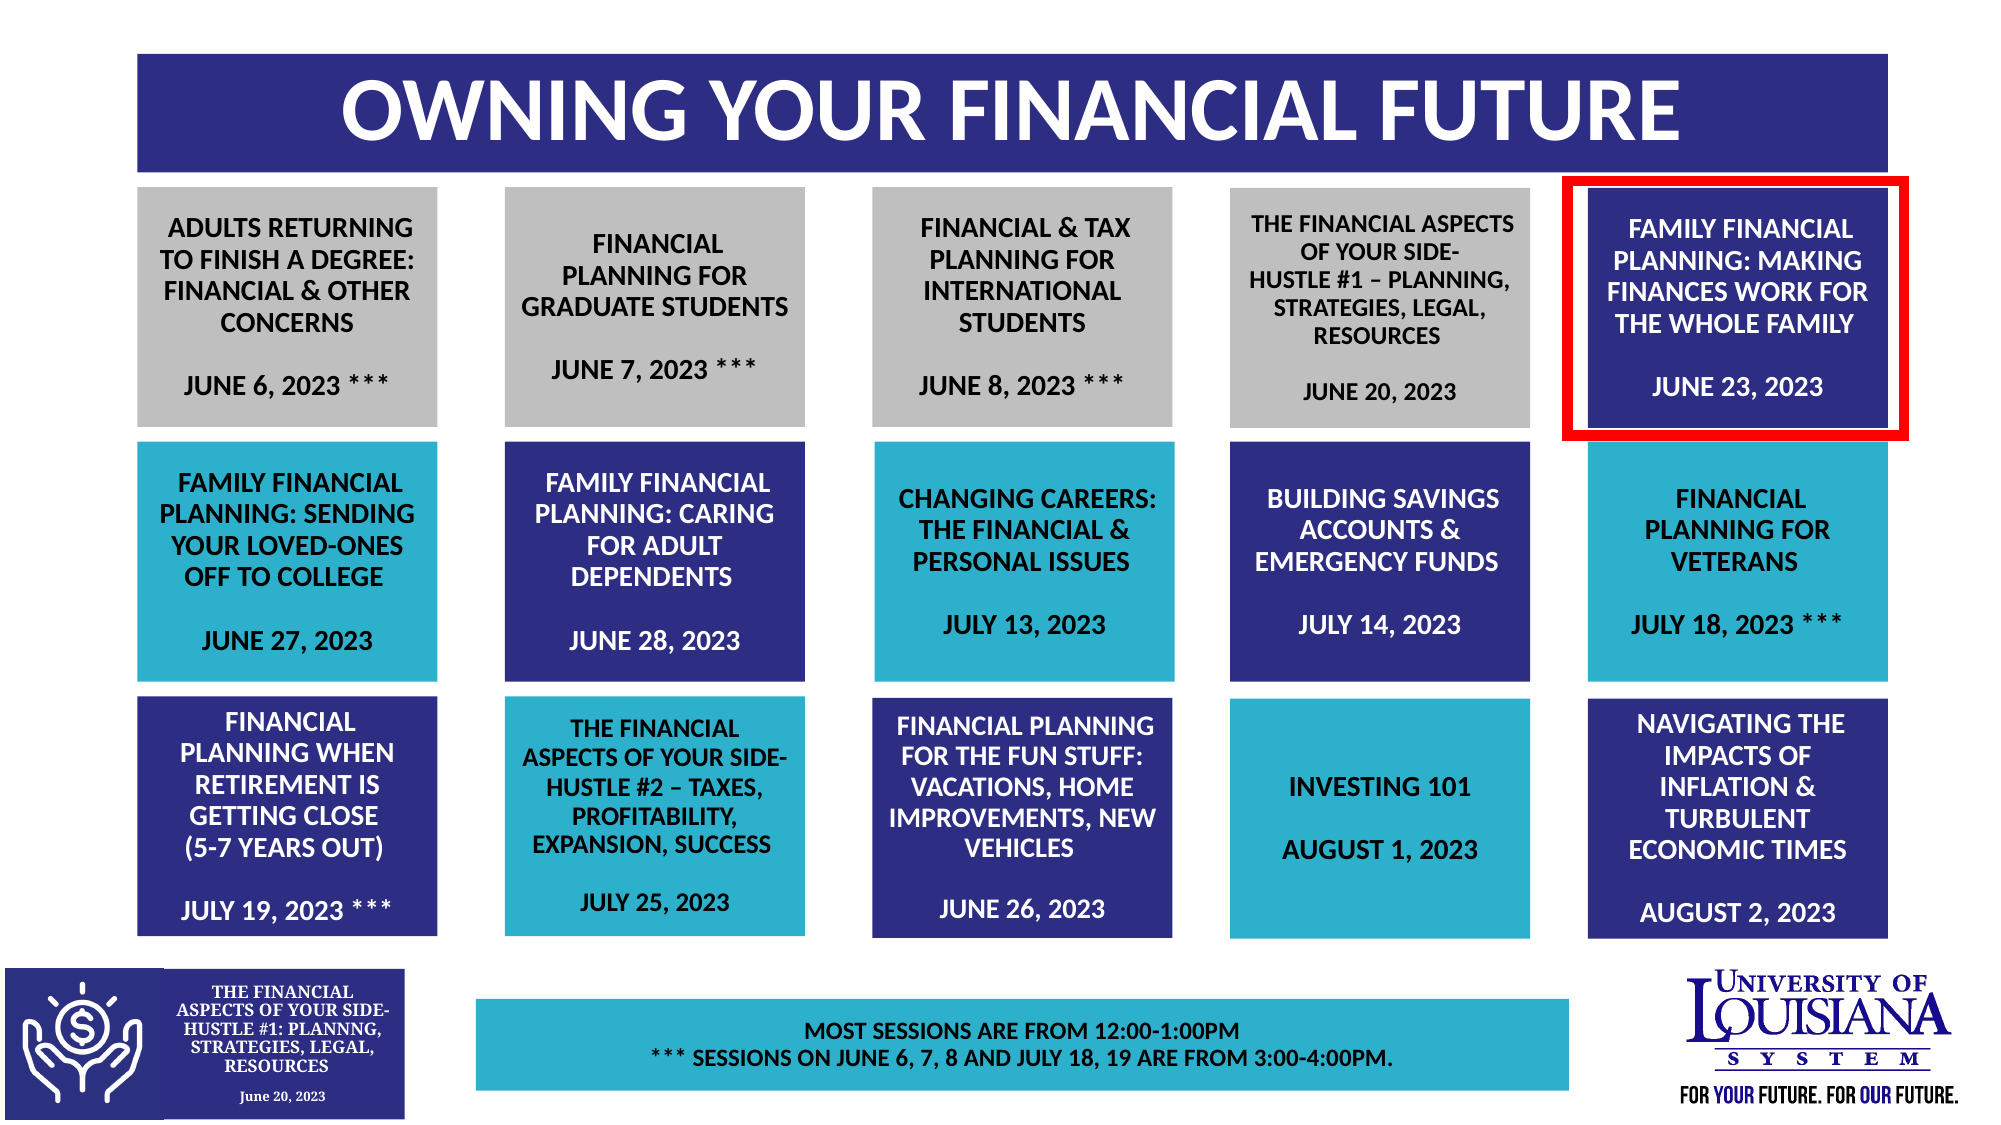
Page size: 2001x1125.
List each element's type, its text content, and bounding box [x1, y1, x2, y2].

text_box Financial Planning for Veterans July 18, 2023 *** [1587, 441, 1888, 682]
text_box Owning Your Financial Future [137, 53, 1888, 173]
text_box The Financial Aspects of Your Side- Hustle #2 – Taxes, Profitability, Expansion, Success July 25, 2023 [504, 696, 805, 937]
text_box The Financial Aspects of Your Side- Hustle #1 – Planning, Strategies, Legal, Resources June 20, 2023 [1230, 187, 1531, 428]
text_box Financial Planning When Retirement is Getting Close (5-7 years out) July 19, 2023 *** [137, 696, 438, 937]
text_box Financial Planning for the Fun Stuff: Vacations, Home Improvements, New Vehicles June 26, 2023 [872, 697, 1173, 938]
text_box Investing 101 August 1, 2023 [1230, 698, 1531, 939]
text_box Family Financial Planning: Sending Your Loved-Ones Off to College June 27, 2023 [137, 441, 438, 682]
text_box Changing Careers: The Financial & Personal Issues July 13, 2023 [874, 441, 1175, 682]
text_box Adults Returning to Finish a Degree: Financial & Other Concerns June 6, 2023 *** [137, 187, 438, 427]
picture [1655, 956, 1983, 1120]
text_box Financial & Tax Planning for International Students June 8, 2023 *** [872, 187, 1173, 427]
picture [5, 968, 161, 1120]
text_box Navigating the Impacts of Inflation & Turbulent Economic Times August 2, 2023 [1587, 698, 1888, 939]
text_box Financial Planning for Graduate Students June 7, 2023 *** [504, 187, 805, 427]
text_box [1567, 180, 1905, 437]
text_box Building Savings Accounts & Emergency Funds July 14, 2023 [1230, 441, 1531, 682]
text_box Family Financial Planning: Caring for Adult Dependents June 28, 2023 [504, 441, 805, 682]
text_box Most sessions are from 12:00-1:00pm *** Sessions on June 6, 7, 8 and July 18, 19 are from 3:00-4:00pm. [475, 998, 1569, 1091]
